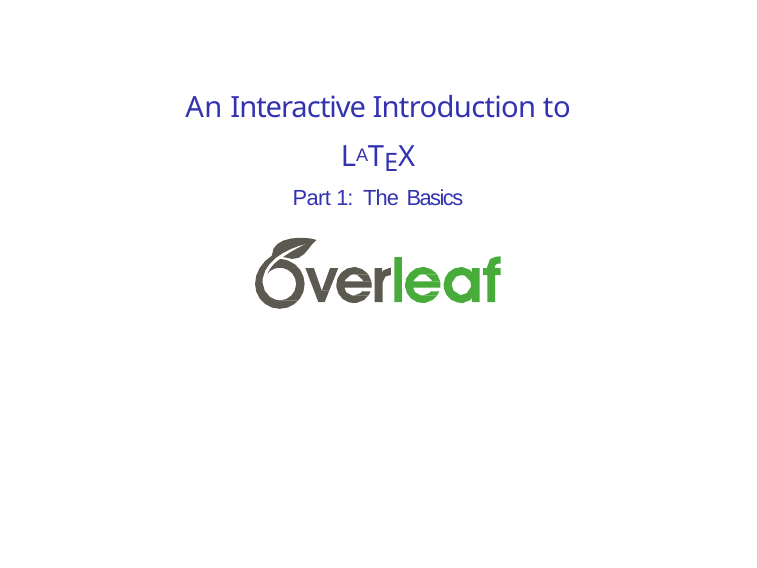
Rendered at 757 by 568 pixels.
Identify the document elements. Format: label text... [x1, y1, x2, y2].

text_box [255, 237, 317, 309]
text_box [336, 267, 372, 304]
text_box [443, 267, 480, 303]
text_box [305, 268, 339, 303]
text_box [405, 267, 441, 303]
text_box [483, 256, 501, 303]
text_box [394, 257, 402, 303]
text_box [374, 267, 391, 303]
title An Interactive Introduction to LATEX Part 1: The Basics [156, 88, 600, 210]
